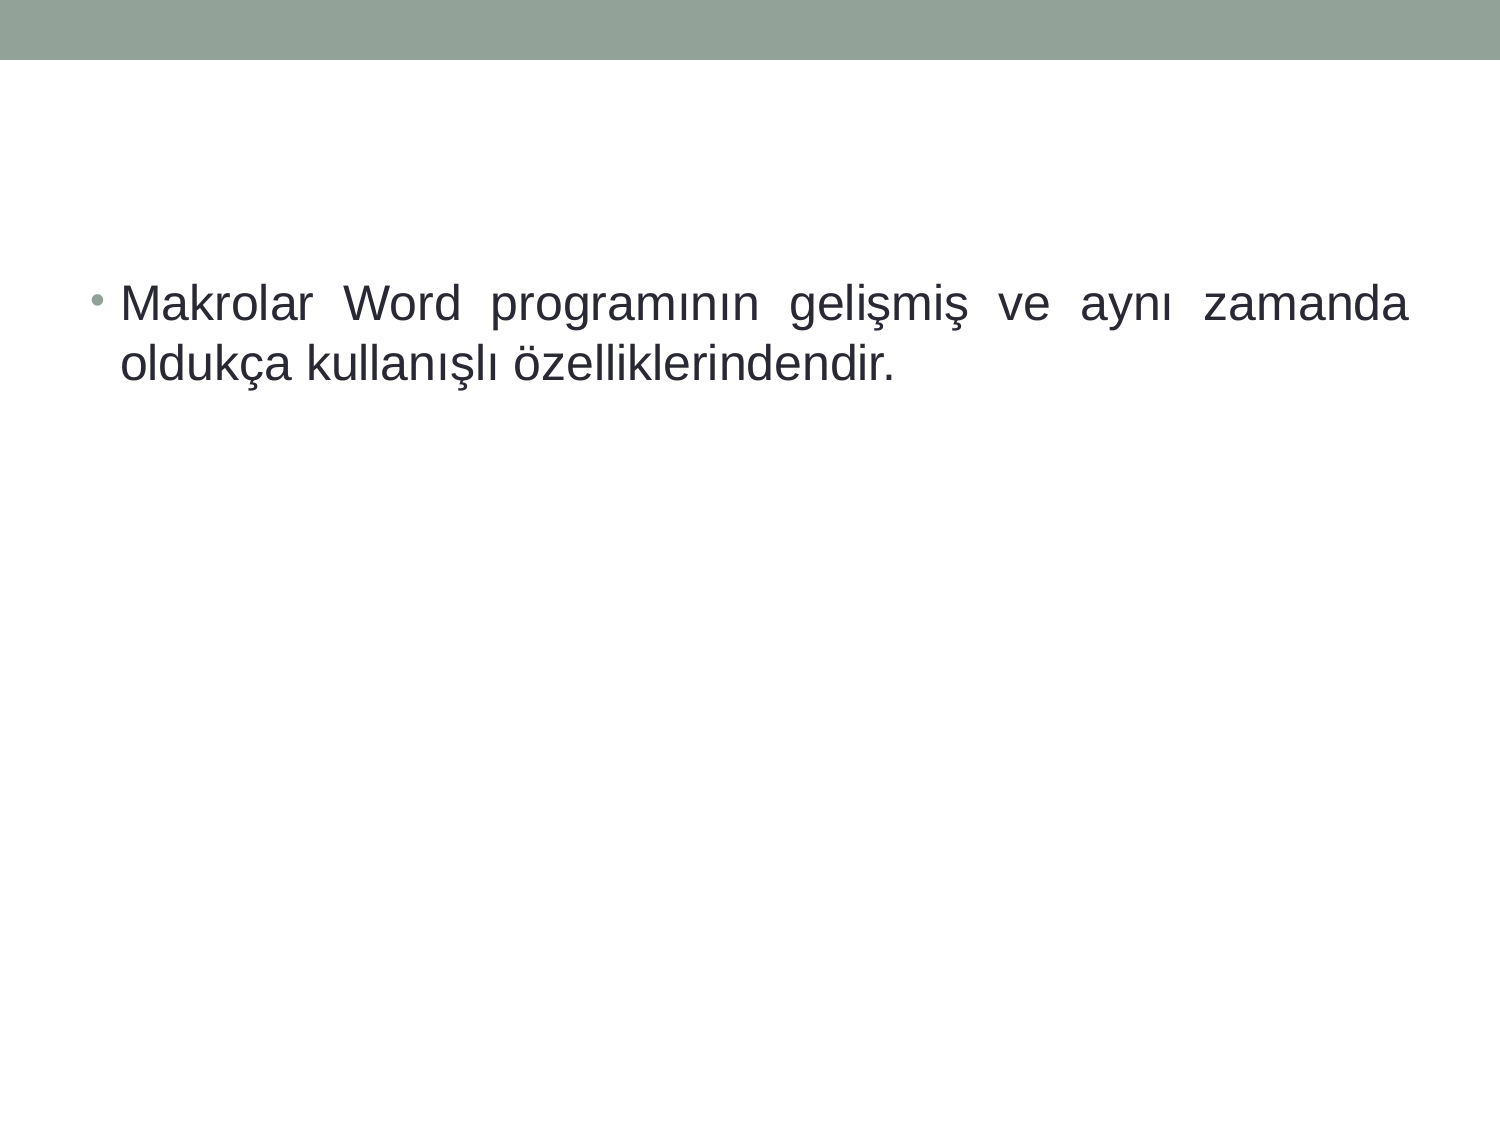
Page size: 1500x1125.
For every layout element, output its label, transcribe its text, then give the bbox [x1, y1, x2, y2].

list Makrolar Word programının gelişmiş ve aynı zamanda oldukça kullanışlı özelliklerindendir. [75, 262, 1425, 1063]
